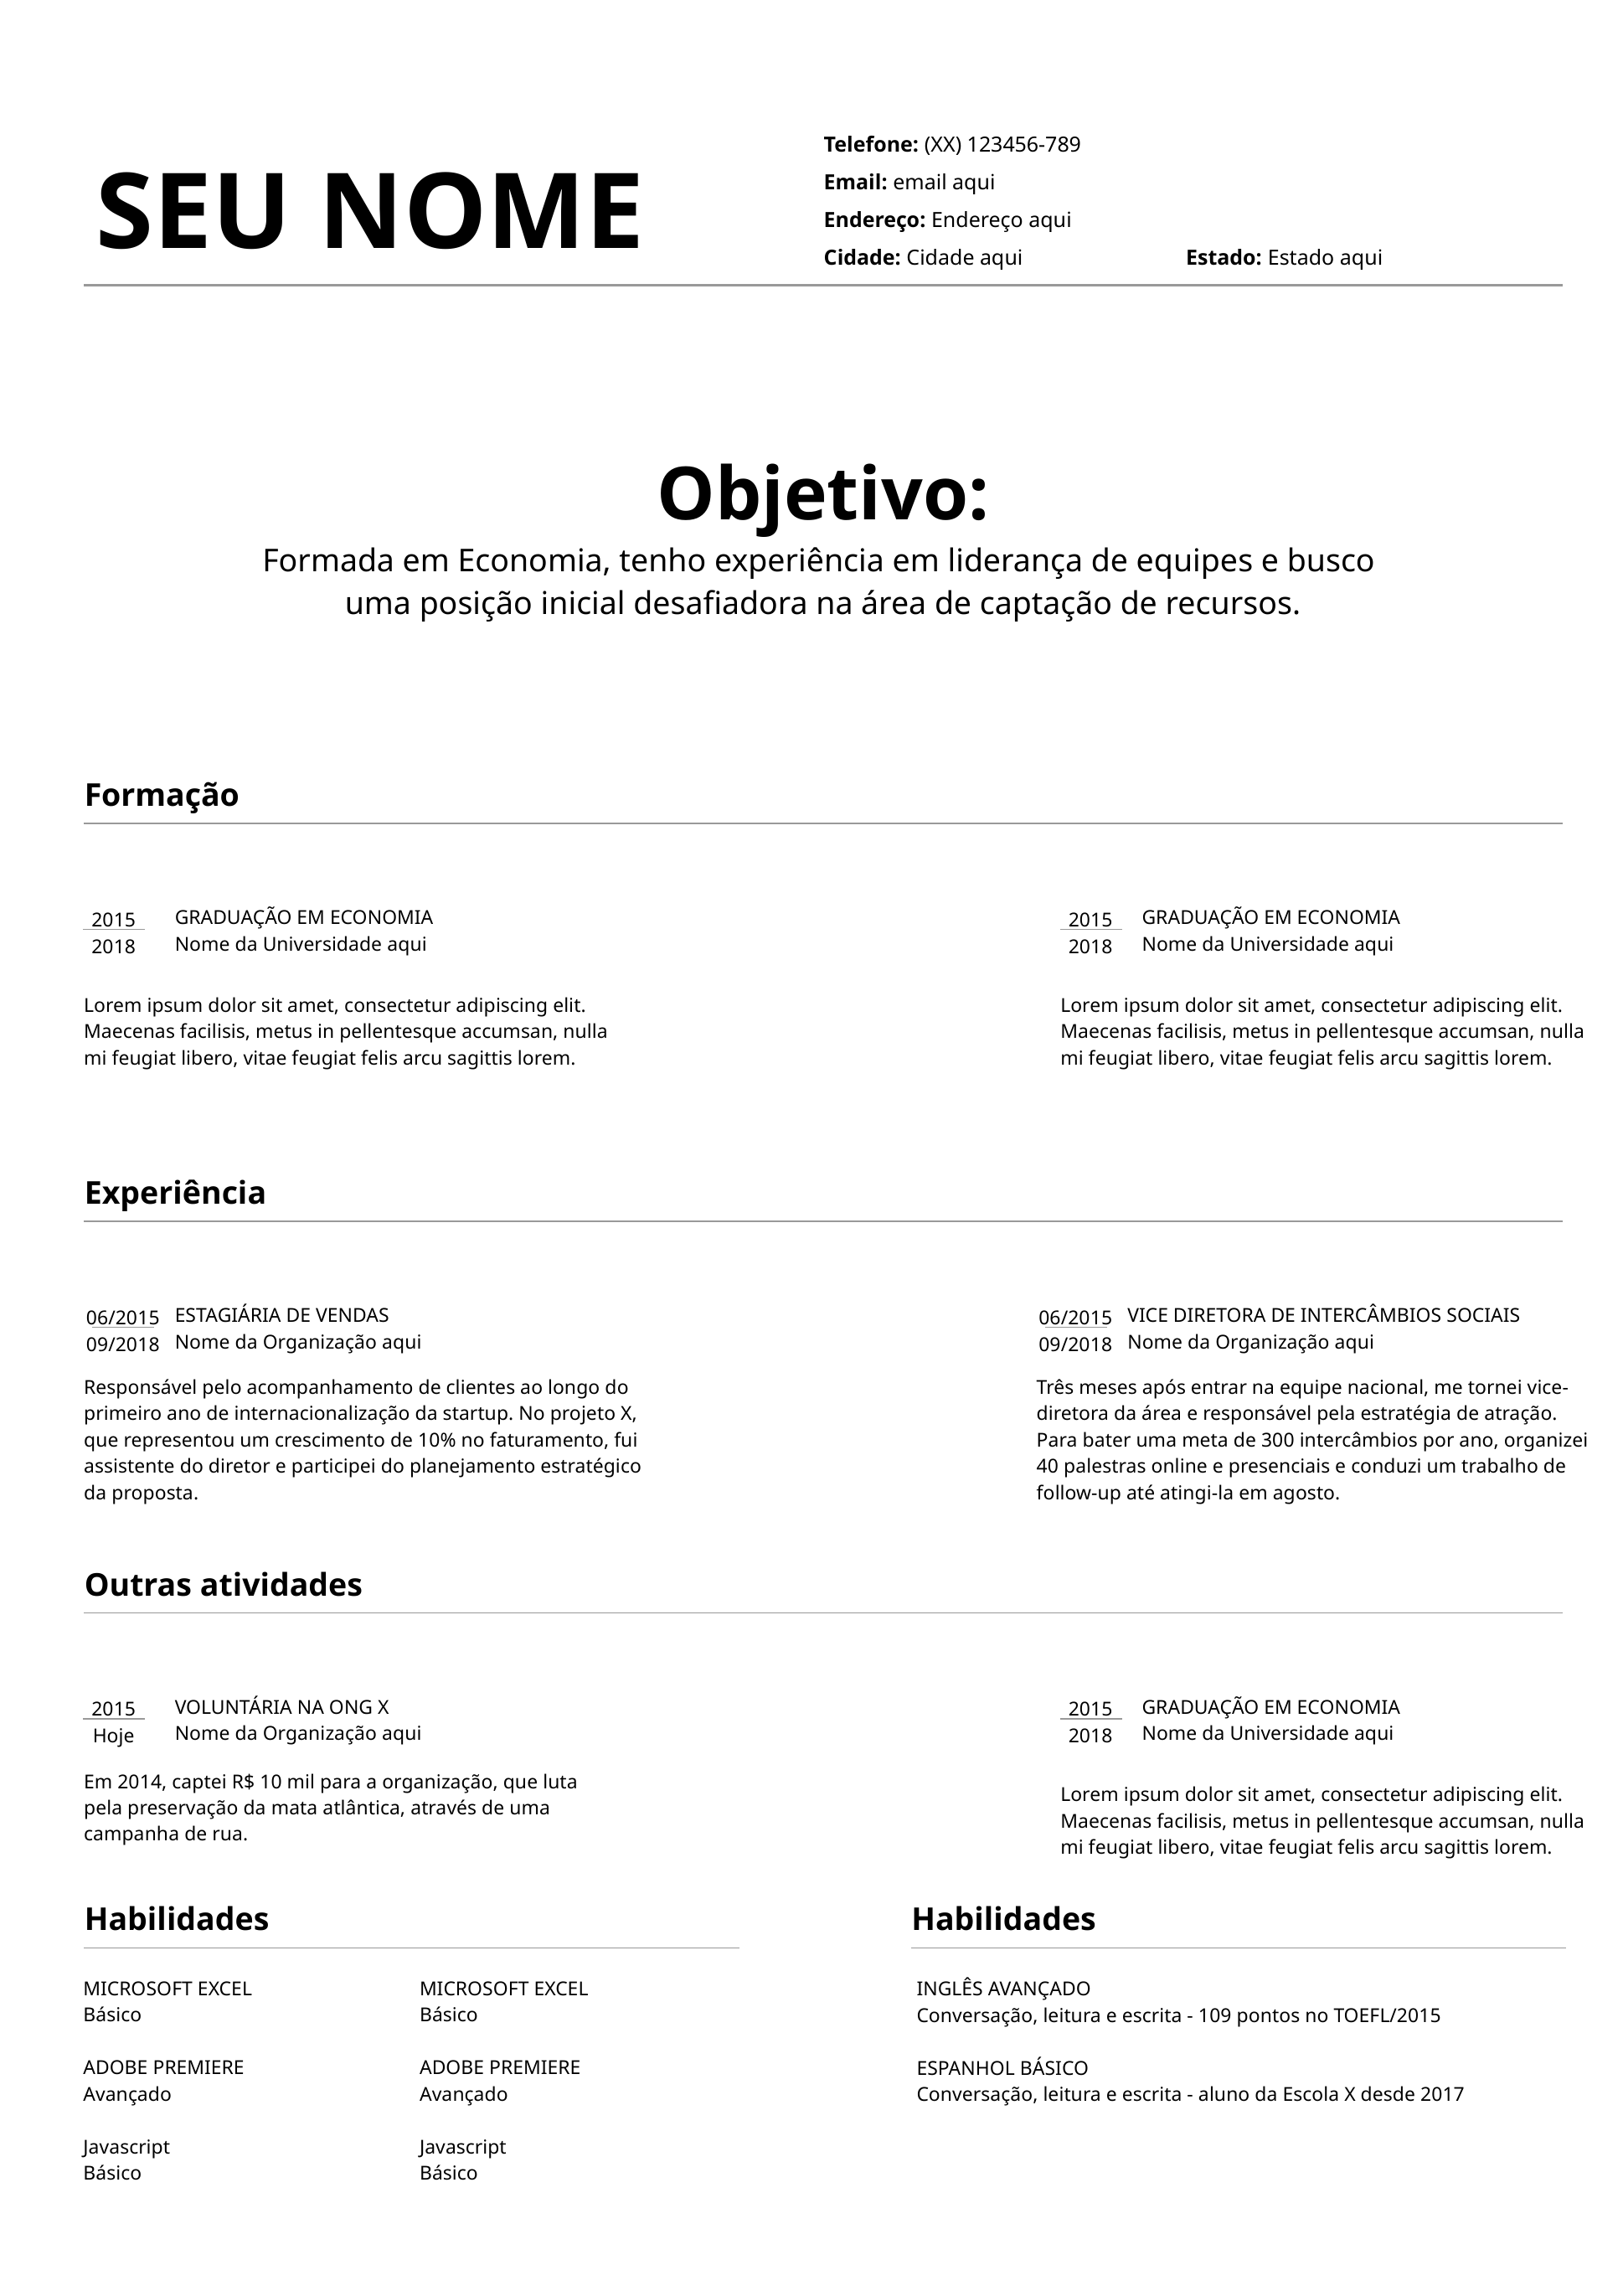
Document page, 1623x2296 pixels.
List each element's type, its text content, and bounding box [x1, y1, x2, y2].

text_box Objetivo: Formada em Economia, tenho experiência em liderança de equipes e busco uma posição inicial desafiadora na área de captação de recursos. [84, 417, 1563, 637]
text_box VICE DIRETORA DE INTERCÂMBIOS SOCIAIS Nome da Organização aqui [1164, 1295, 1611, 1370]
text_box 2015 2018 [1002, 1678, 1179, 1762]
text_box SEU NOME [83, 136, 733, 282]
text_box 2015 Hoje [25, 1678, 203, 1762]
text_box 06/2015 09/2018 [987, 1287, 1164, 1370]
text_box Em 2014, captei R$ 10 mil para a organização, que luta pela preservação da mata atlântica, através de uma campanha de rua. [71, 1738, 625, 1872]
text_box Três meses após entrar na equipe nacional, me tornei vice-diretora da área e responsável pela estratégia de atração. Para bater uma meta de 300 intercâmbios por ano, organizei 40 palestras online e presenciais e conduzi um trabalho de follow-up até atingi-la em agosto. [1023, 1370, 1611, 1504]
text_box VOLUNTÁRIA NA ONG X Nome da Organização aqui [203, 1686, 1048, 1776]
text_box Responsável pelo acompanhamento de clientes ao longo do primeiro ano de internacionalização da startup. No projeto X, que representou um crescimento de 10% no faturamento, fui assistente do diretor e participei do planejamento estratégico da proposta. [71, 1370, 674, 1504]
text_box Lorem ipsum dolor sit amet, consectetur adipiscing elit. Maecenas facilisis, metus in pellentesque accumsan, nulla mi feugiat libero, vitae feugiat felis arcu sagittis lorem. [71, 962, 625, 1096]
text_box Experiência [71, 1163, 297, 1215]
text_box Formação [71, 766, 297, 816]
text_box INGLÊS AVANÇADO Conversação, leitura e escrita - 109 pontos no TOEFL/2015 ESPANHOL BÁSICO Conversação, leitura e escrita - aluno da Escola X desde 2017 [904, 1937, 1600, 2142]
text_box 2015 2018 [1002, 889, 1179, 973]
text_box GRADUAÇÃO EM ECONOMIA Nome da Universidade aqui [1179, 1686, 1553, 1752]
text_box MICROSOFT EXCEL Básico ADOBE PREMIERE Avançado Javascript Básico [70, 1989, 323, 2194]
text_box GRADUAÇÃO EM ECONOMIA Nome da Universidade aqui [203, 897, 1048, 987]
text_box Lorem ipsum dolor sit amet, consectetur adipiscing elit. Maecenas facilisis, metus in pellentesque accumsan, nulla mi feugiat libero, vitae feugiat felis arcu sagittis lorem. [1048, 962, 1601, 1096]
text_box Habilidades [71, 1890, 425, 1941]
text_box 2015 2018 [25, 889, 203, 973]
text_box GRADUAÇÃO EM ECONOMIA Nome da Universidade aqui [1179, 897, 1553, 962]
text_box ESTAGIÁRIA DE VENDAS Nome da Organização aqui [212, 1295, 508, 1370]
text_box Habilidades [899, 1890, 1251, 1941]
text_box MICROSOFT EXCEL Básico ADOBE PREMIERE Avançado Javascript Básico [406, 1989, 660, 2194]
text_box Outras atividades [71, 1555, 425, 1606]
text_box Telefone: (XX) 123456-789 Email: email aqui Endereço: Endereço aqui Cidade: Cidade aqui Estado: Estado aqui [811, 102, 1461, 282]
text_box 06/2015 09/2018 [34, 1287, 212, 1370]
text_box Lorem ipsum dolor sit amet, consectetur adipiscing elit. Maecenas facilisis, metus in pellentesque accumsan, nulla mi feugiat libero, vitae feugiat felis arcu sagittis lorem. [1048, 1752, 1601, 1885]
